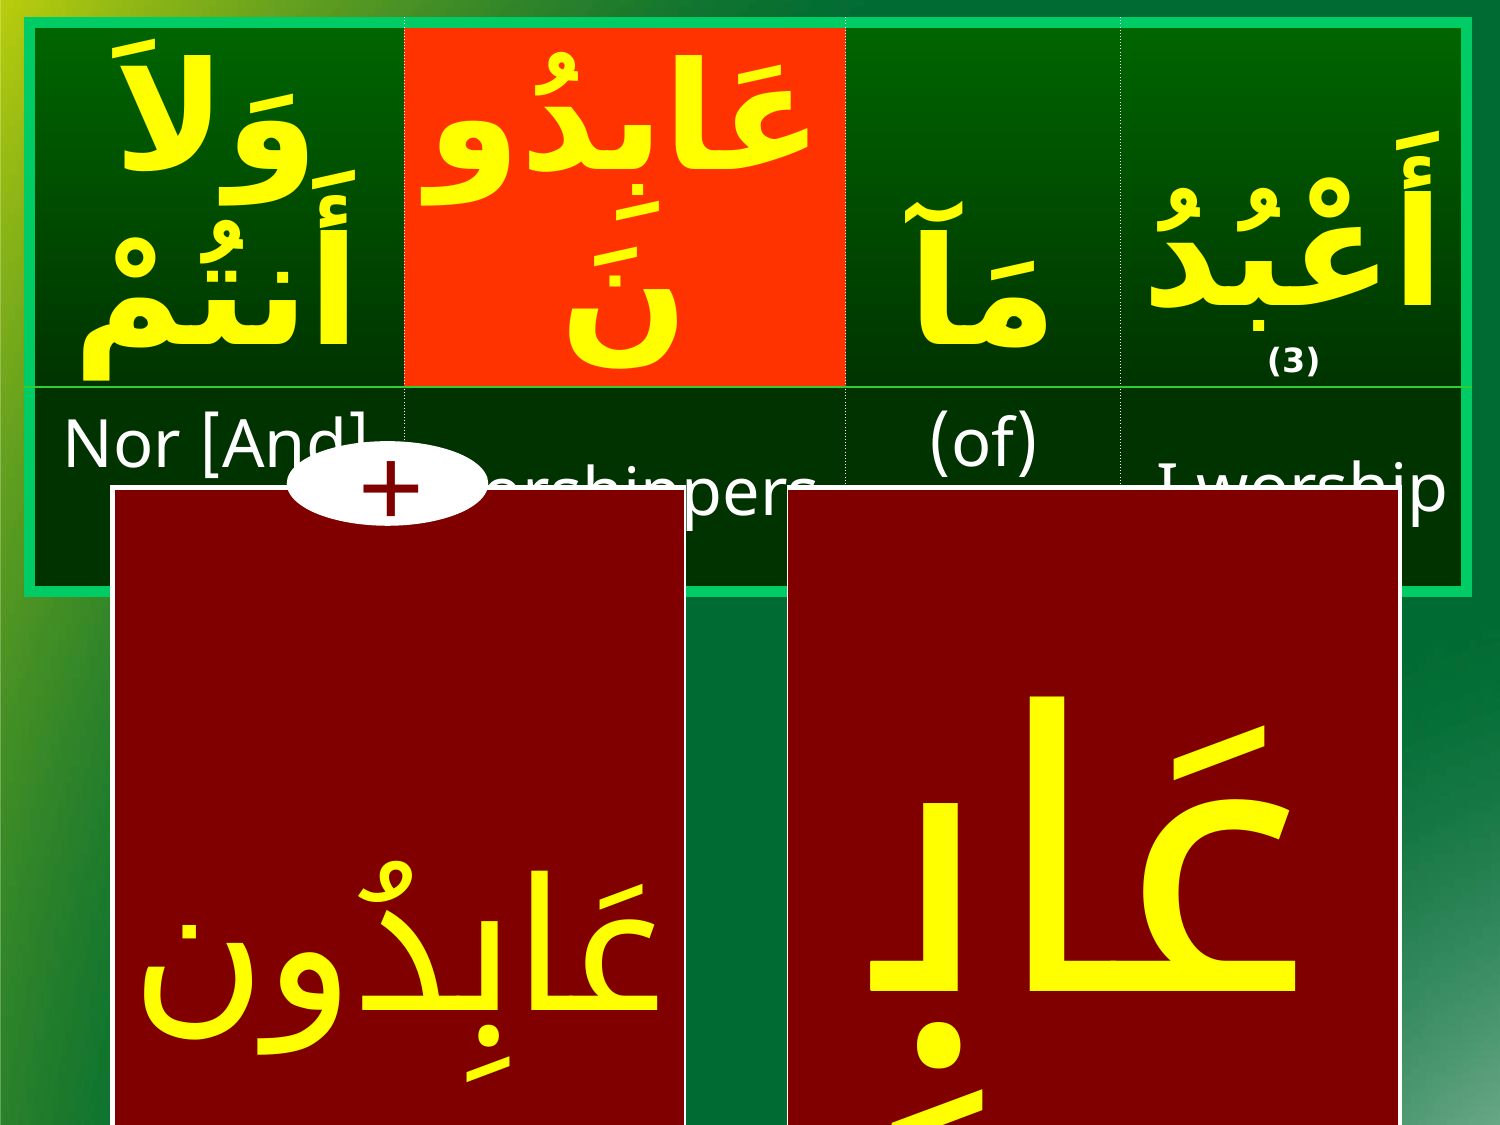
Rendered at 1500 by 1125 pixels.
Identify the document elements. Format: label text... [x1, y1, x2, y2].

table_header عَابِدُون، عَابِدِين [115, 490, 684, 1125]
table_header عَابِد [788, 490, 1398, 1125]
picture [0, 0, 1500, 1125]
table_header [686, 488, 787, 1125]
table_header أَعْبُدُ (3) [1121, 28, 1461, 386]
table_cell (of) what [846, 388, 1121, 485]
table_cell [And] Nor are you [35, 388, 404, 586]
table_cell worshippers [404, 388, 846, 488]
table_header عَابِدُونَ [404, 28, 846, 386]
table_header مَآ [846, 28, 1121, 386]
table_header وَلاَ أَنتُمْ [35, 28, 404, 386]
table_cell I worship. [1121, 388, 1461, 586]
text_box + [287, 441, 488, 526]
